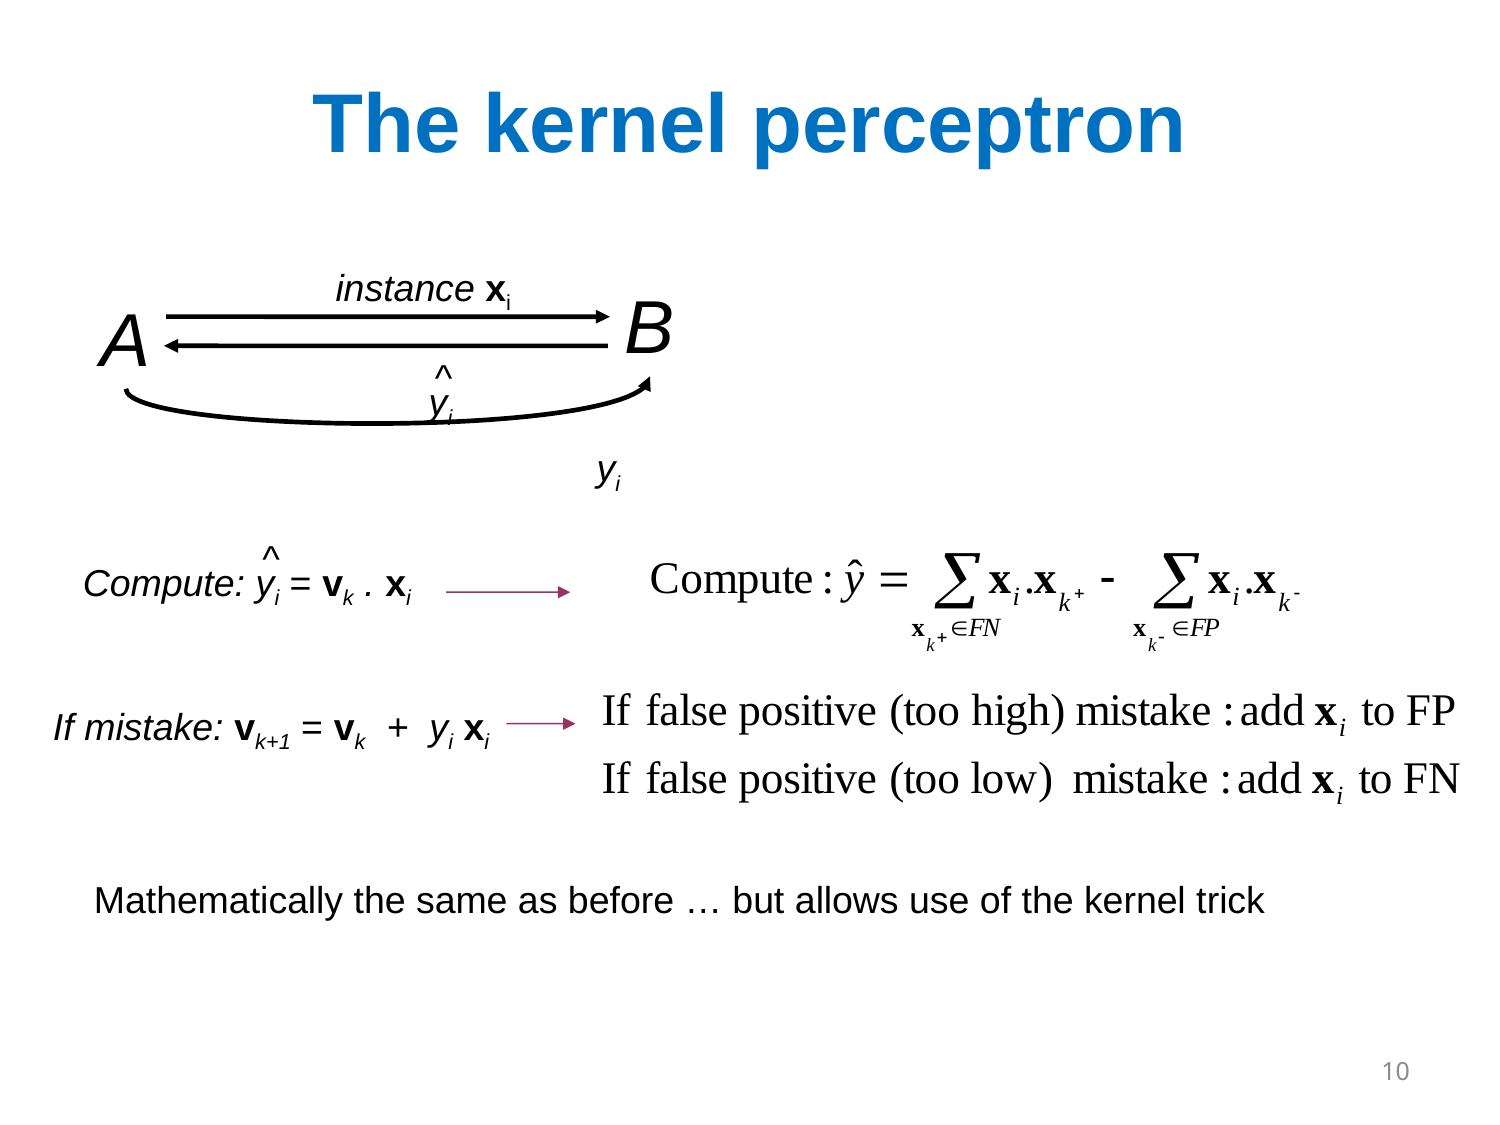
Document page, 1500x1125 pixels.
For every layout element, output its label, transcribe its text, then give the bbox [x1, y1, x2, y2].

text_box B [610, 271, 690, 377]
text_box [446, 586, 571, 599]
title The kernel perceptron [75, 45, 1425, 194]
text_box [400, 346, 468, 432]
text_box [400, 527, 439, 612]
text_box [523, 717, 576, 730]
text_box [549, 412, 636, 498]
text_box [526, 310, 610, 323]
text_box instance xi [400, 256, 526, 323]
text_box Mathematically the same as before … but allows use of the kernel trick [78, 868, 1423, 929]
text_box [66, 527, 376, 612]
slide_number 10 [1074, 1042, 1425, 1103]
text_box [381, 120, 395, 646]
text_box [34, 670, 519, 756]
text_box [643, 544, 1317, 662]
text_box A [86, 284, 166, 389]
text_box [594, 679, 1468, 816]
text_box [164, 339, 376, 353]
text_box instance xi [320, 256, 376, 323]
